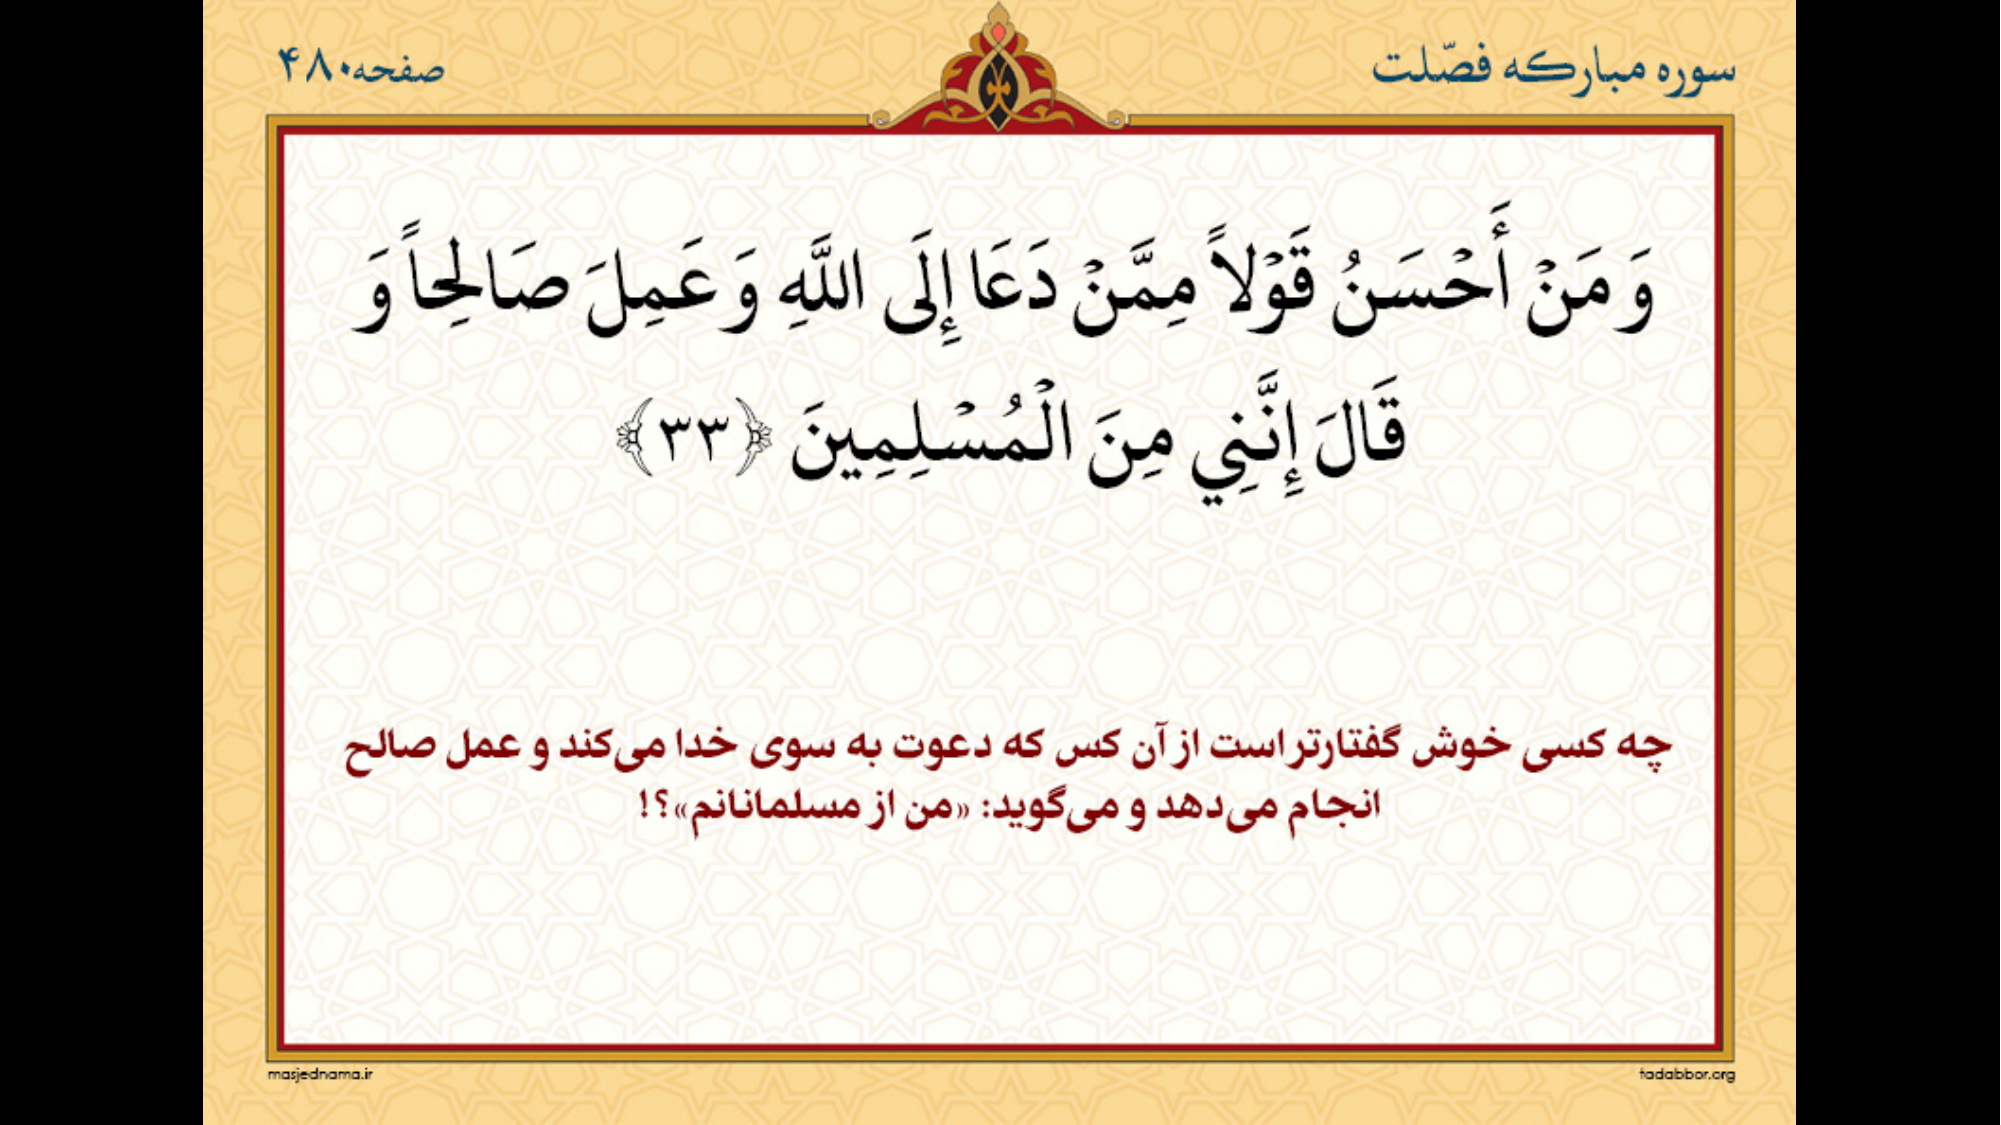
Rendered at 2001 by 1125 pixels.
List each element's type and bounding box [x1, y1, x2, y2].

picture [203, 0, 1796, 1125]
